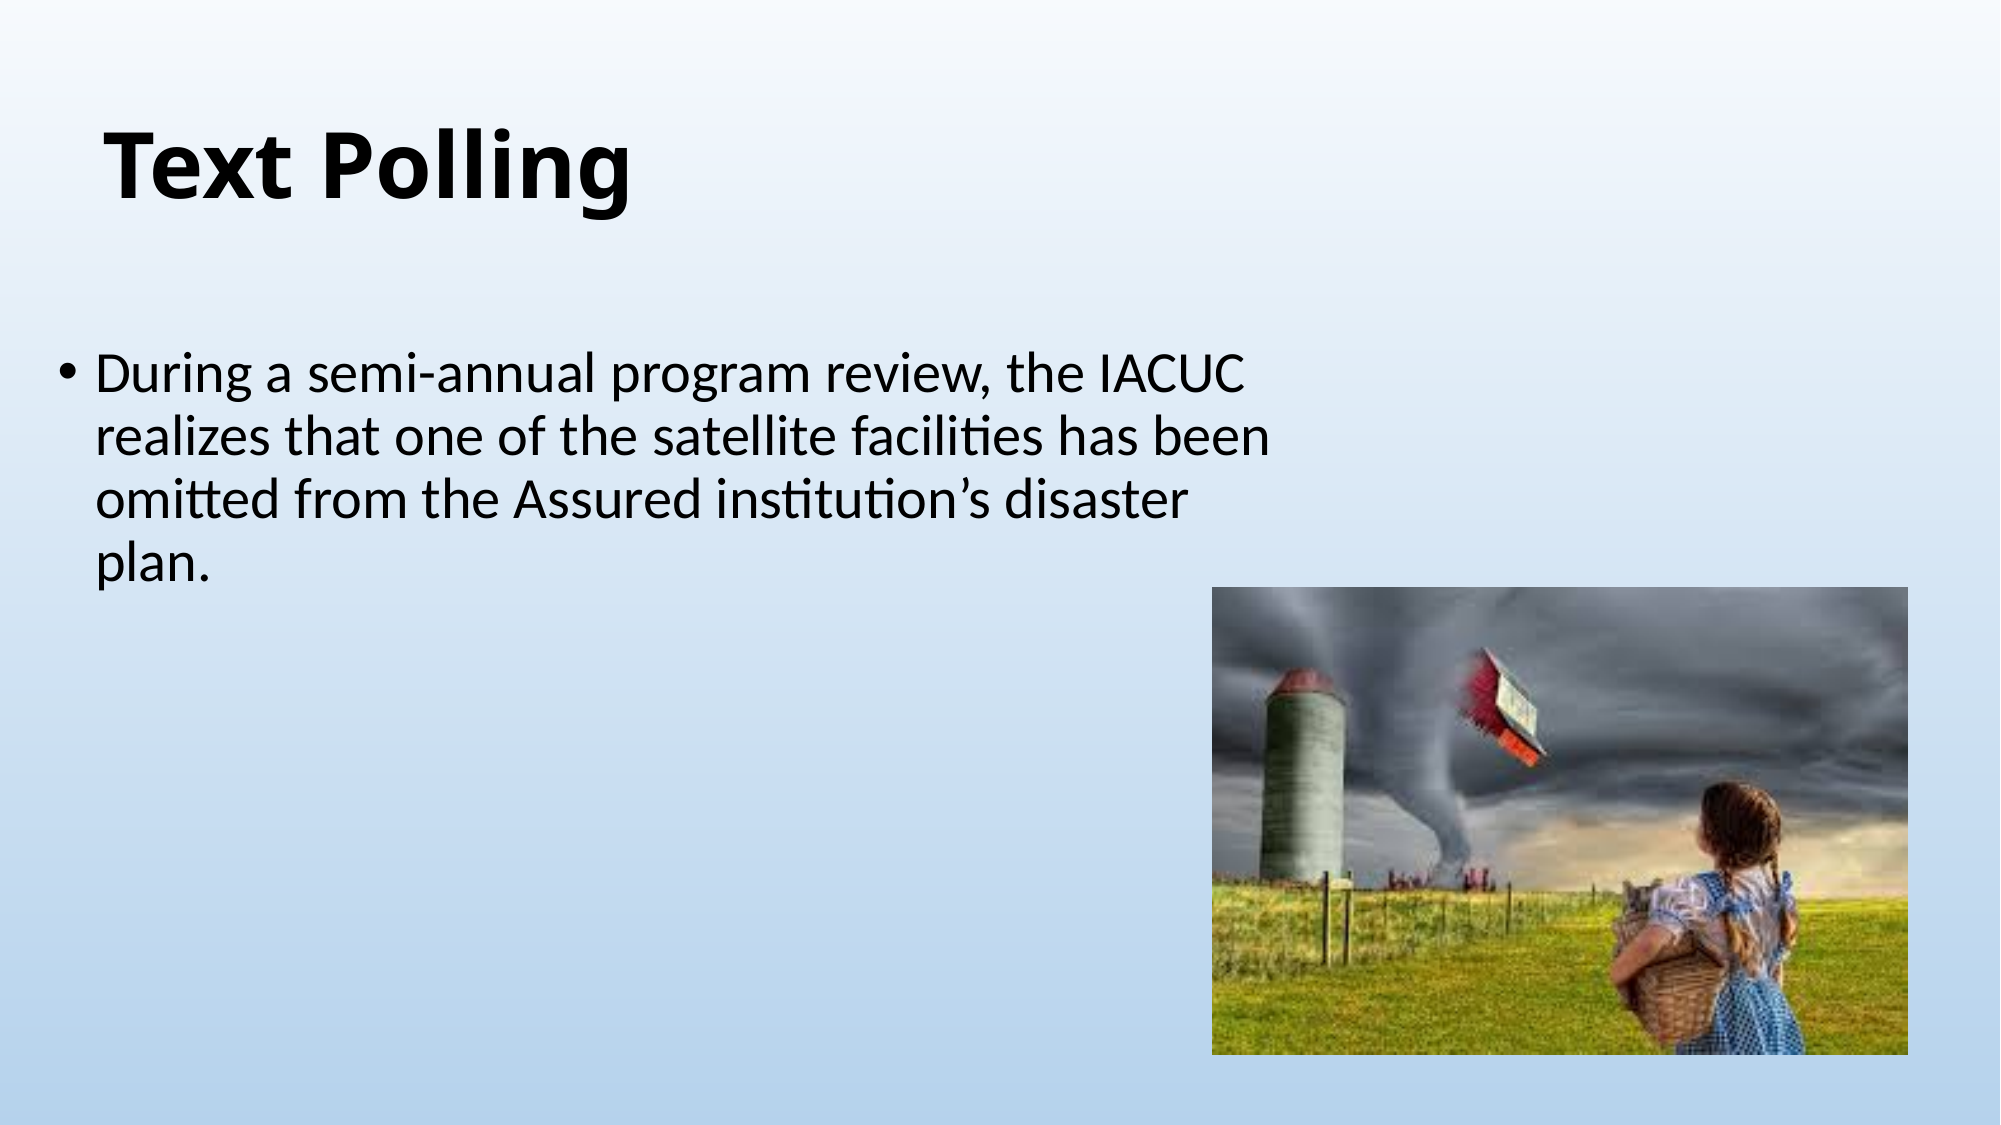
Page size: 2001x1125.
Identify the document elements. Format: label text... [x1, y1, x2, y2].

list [1212, 587, 1908, 1055]
list During a semi-annual program review, the IACUC realizes that one of the satellite facilities has been omitted from the Assured institution’s disaster plan. [42, 334, 1292, 1088]
title Text Polling [87, 59, 1863, 278]
